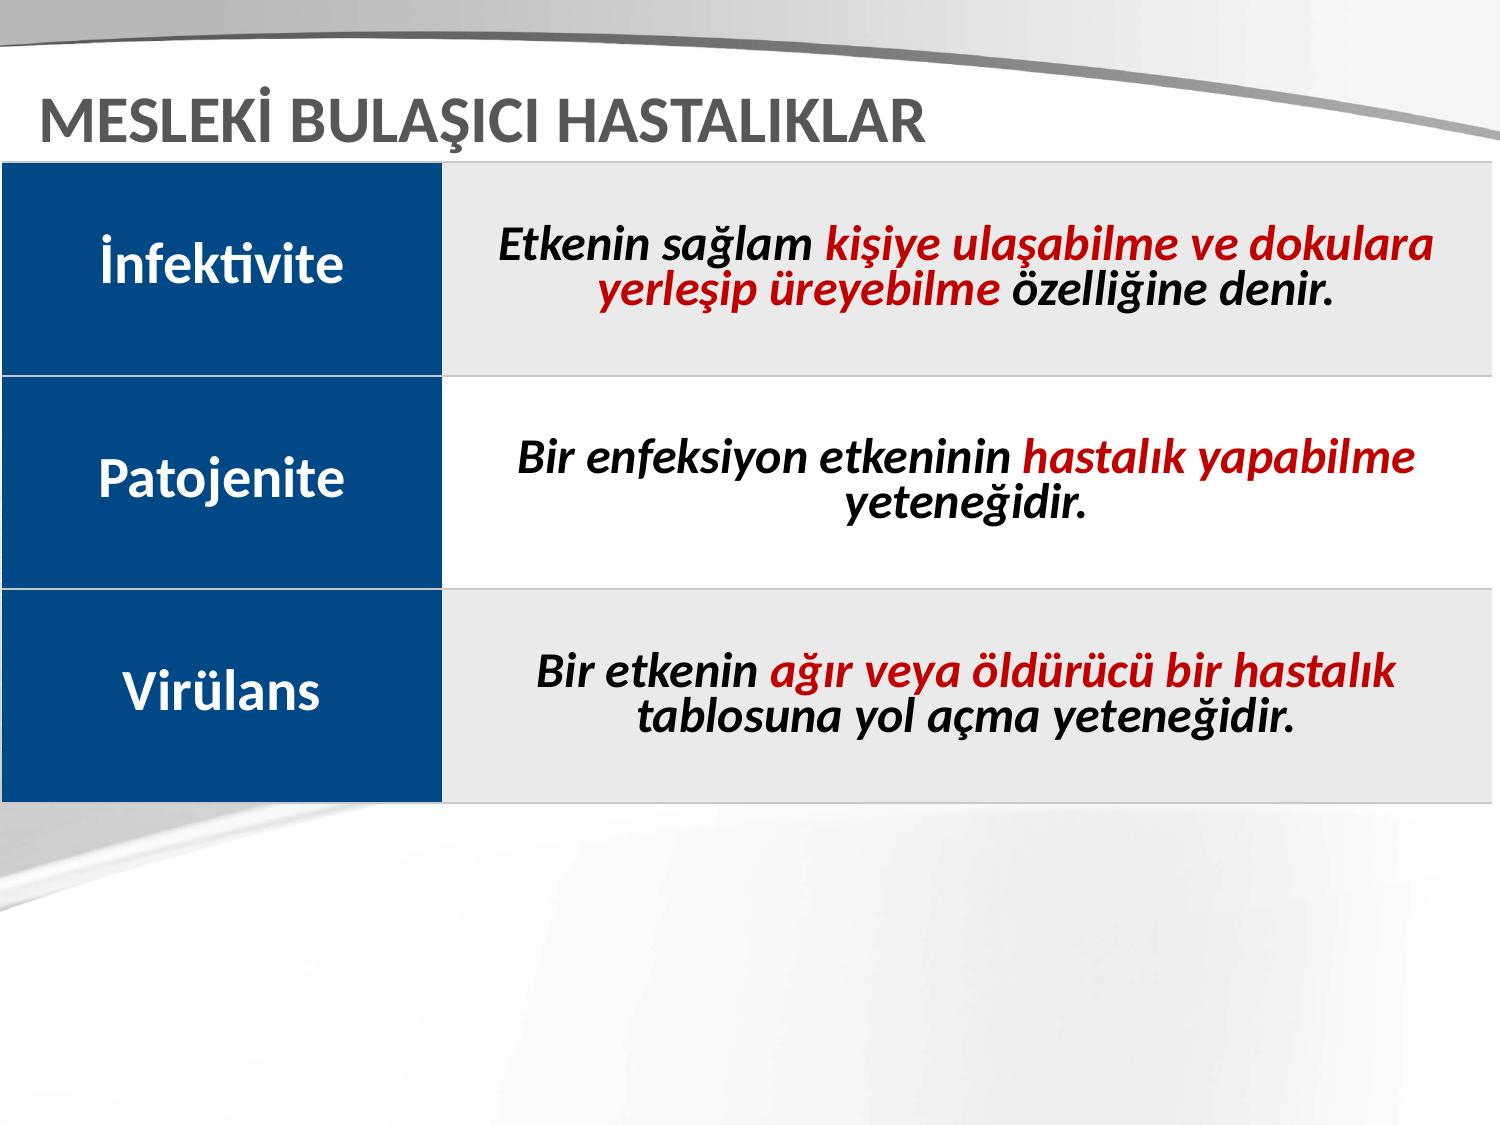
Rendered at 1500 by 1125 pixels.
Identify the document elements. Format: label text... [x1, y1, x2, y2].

text_box MESLEKİ BULAŞICI HASTALIKLAR [38, 67, 1485, 174]
picture [0, 0, 1500, 1124]
table_cell Bir etkenin ağır veya öldürücü bir hastalık tablosuna yol açma yeteneğidir. [442, 590, 1492, 802]
table_header Etkenin sağlam kişiye ulaşabilme ve dokulara yerleşip üreyebilme özelliğine denir. [442, 163, 1492, 375]
table_cell Bir enfeksiyon etkeninin hastalık yapabilme yeteneğidir. [442, 377, 1492, 588]
table_cell Virülans [2, 590, 442, 802]
table_cell Patojenite [2, 377, 442, 588]
table_header İnfektivite [2, 163, 442, 375]
